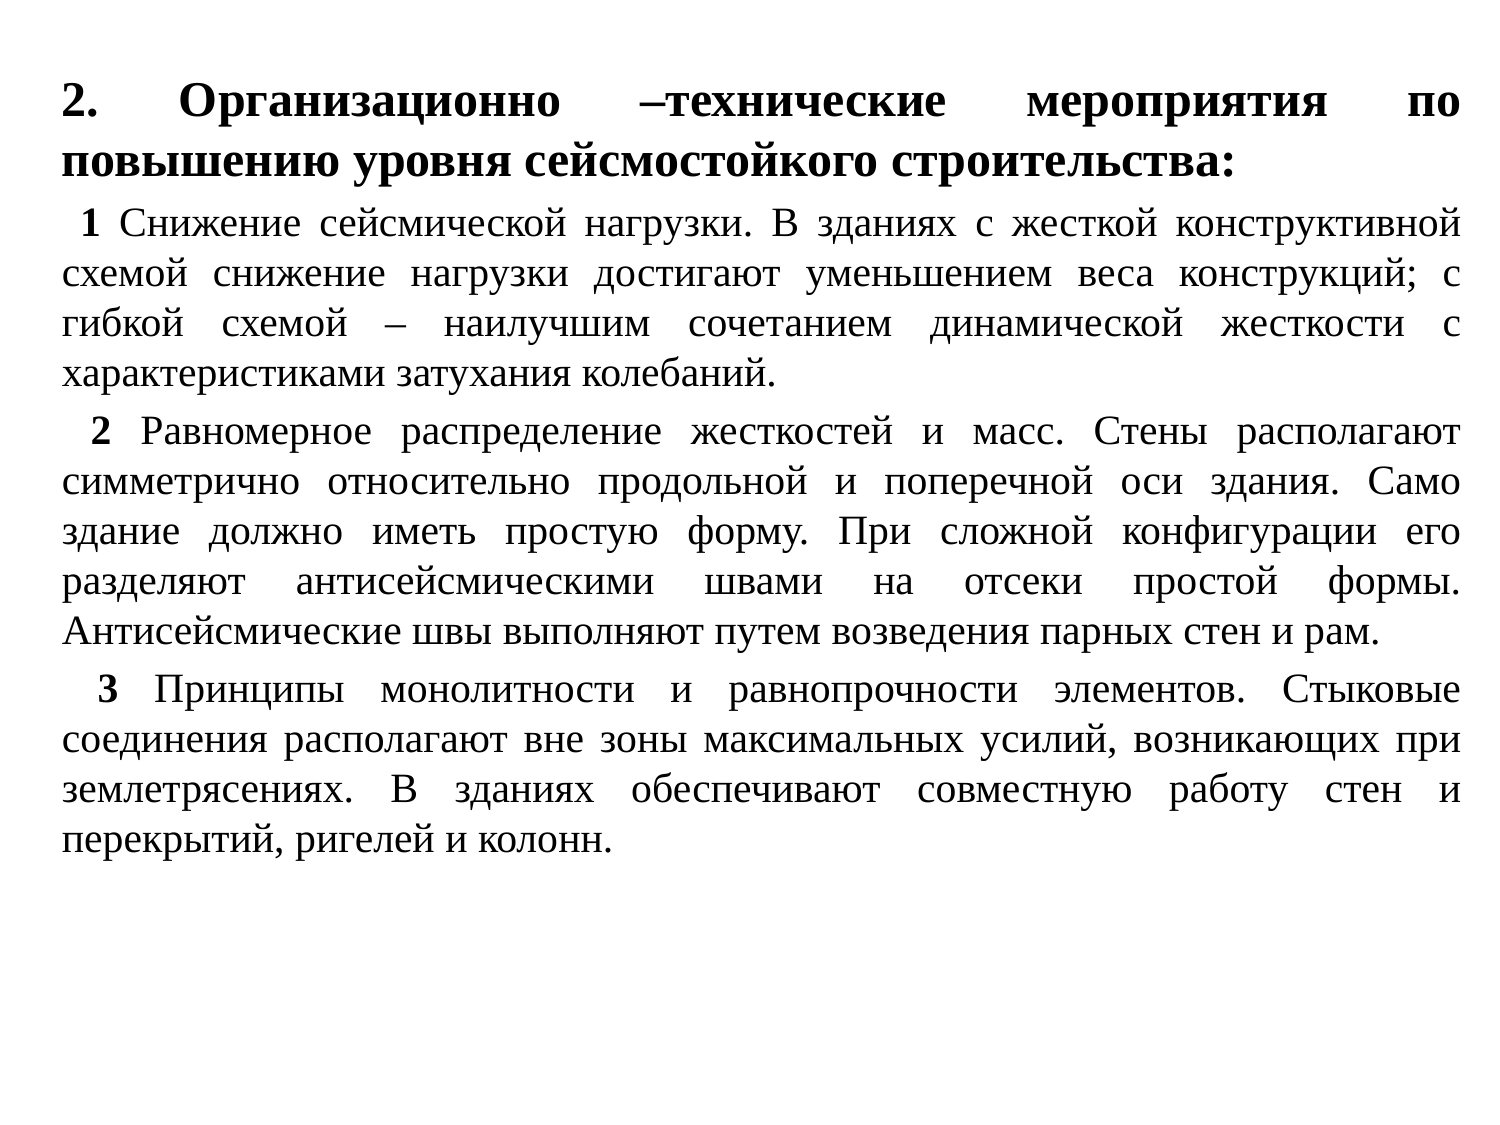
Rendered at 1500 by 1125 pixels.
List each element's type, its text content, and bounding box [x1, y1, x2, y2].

list 2. Организационно –технические мероприятия по повышению уровня сейсмостойкого строительства: 1 Снижение сейсмической нагрузки. В зданиях с жесткой конструктивной схемой снижение нагрузки достигают уменьшением веса конструкций; с гибкой схемой – наилучшим сочетанием динамической жесткости с характеристиками затухания колебаний. 2 Равномерное распределение жесткостей и масс. Стены располагают симметрично относительно продольной и поперечной оси здания. Само здание должно иметь простую форму. При сложной конфигурации его разделяют антисейсмическими швами на отсеки простой формы. Антисейсмические швы выполняют путем возведения парных стен и рам. 3 Принципы монолитности и равнопрочности элементов. Стыковые соединения располагают вне зоны максимальных усилий, возникающих при землетрясениях. В зданиях обеспечивают совместную работу стен и перекрытий, ригелей и колонн. [46, 58, 1477, 950]
